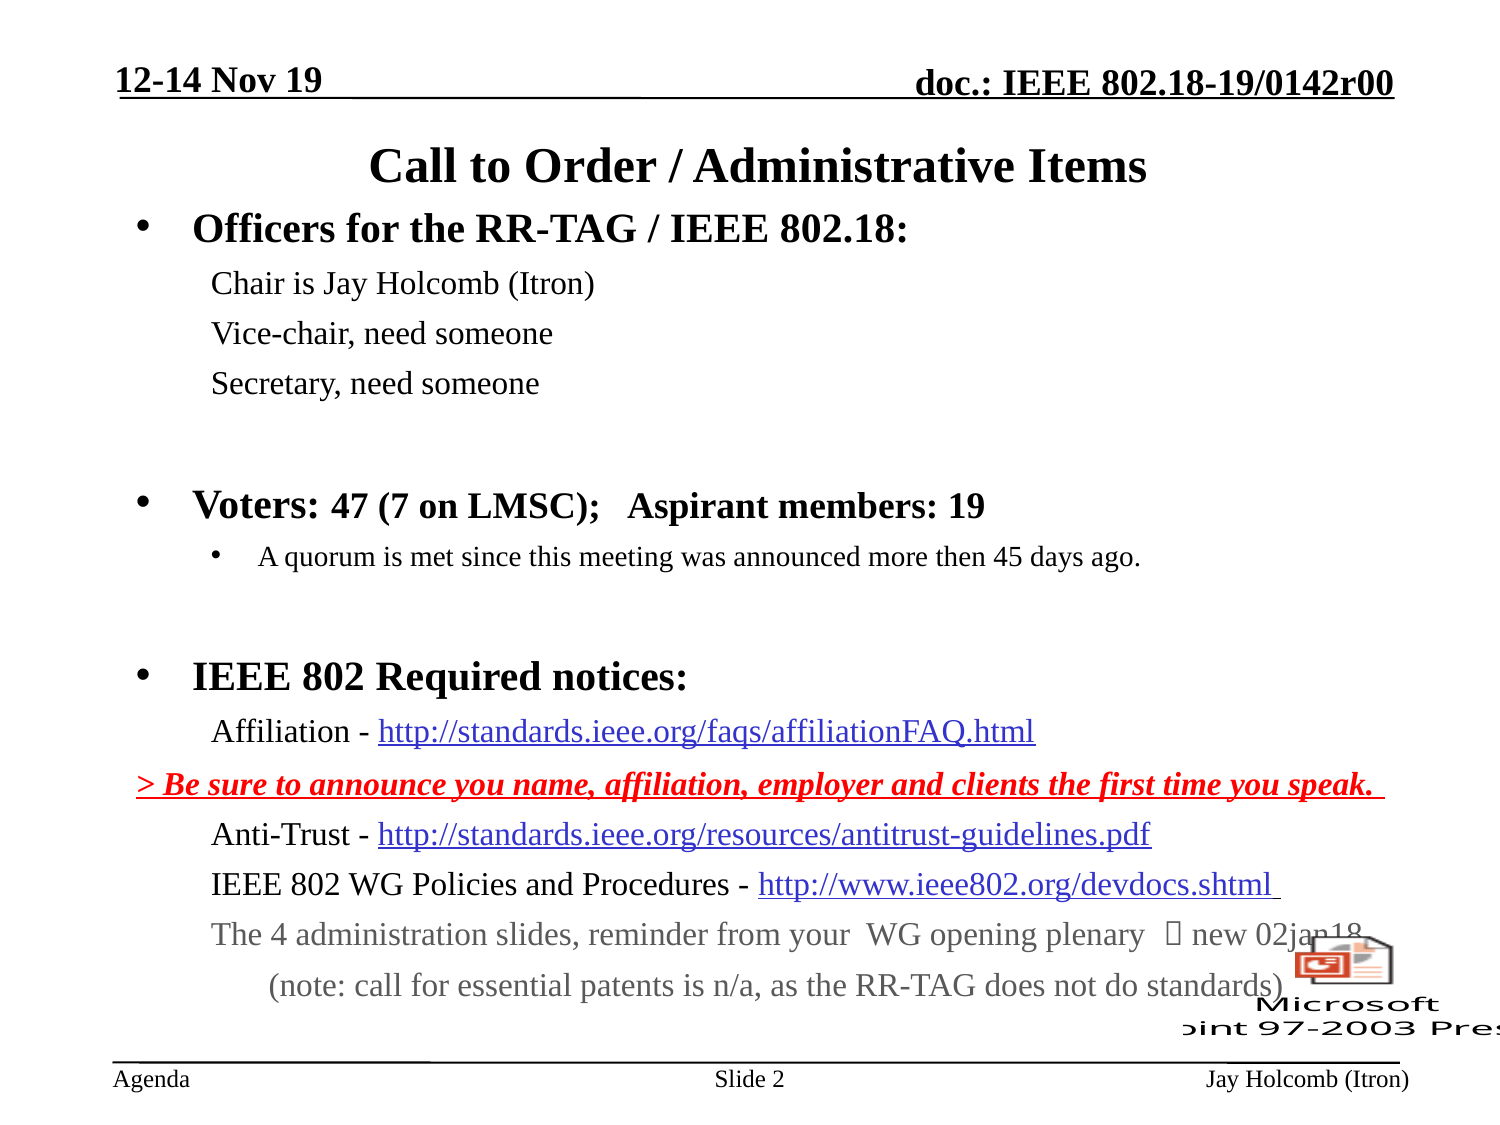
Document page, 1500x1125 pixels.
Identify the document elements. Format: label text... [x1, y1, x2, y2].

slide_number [114, 62, 538, 101]
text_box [1183, 935, 1500, 1063]
list Officers for the RR-TAG / IEEE 802.18: Chair is Jay Holcomb (Itron) Vice-chair, need someone Secretary, need someone Voters: 47 (7 on LMSC); Aspirant members: 19 A quorum is met since this meeting was announced more then 45 days ago. IEEE 802 Required notices: Affiliation - http://standards.ieee.org/faqs/affiliationFAQ.html > Be sure to announce you name, affiliation, employer and clients the first time you speak. Anti-Trust - http://standards.ieee.org/resources/antitrust-guidelines.pdf IEEE 802 WG Policies and Procedures - http://www.ieee802.org/devdocs.shtml The 4 administration slides, reminder from your WG opening plenary  new 02jan18 (note: call for essential patents is n/a, as the RR-TAG does not do standards) [120, 192, 1484, 969]
title Call to Order / Administrative Items [120, 99, 1396, 192]
footer Jay Holcomb (Itron) [887, 1061, 1411, 1093]
slide_number Slide 2 [699, 1061, 800, 1123]
